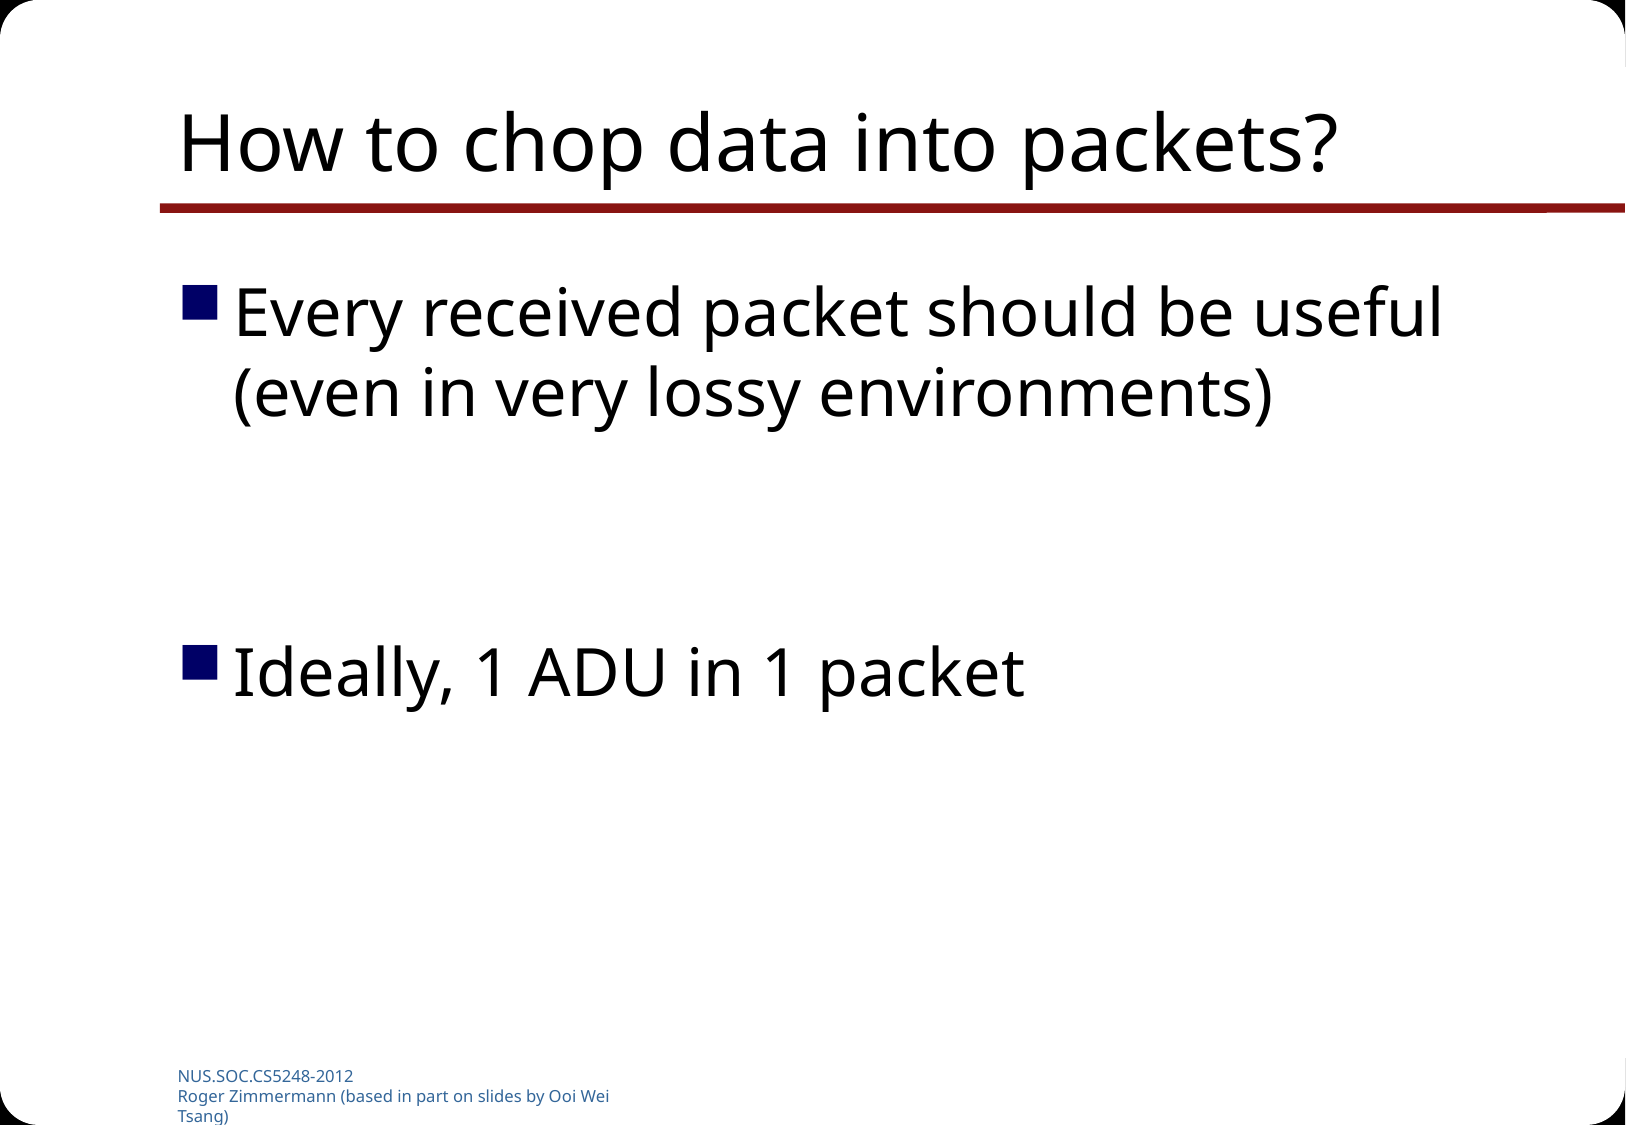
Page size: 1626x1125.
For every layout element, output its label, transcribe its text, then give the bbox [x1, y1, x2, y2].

footer [595, 1024, 1125, 1101]
title How to chop data into packets? [162, 45, 1544, 234]
list Every received packet should be useful (even in very lossy environments) Ideally, 1 ADU in 1 packet [162, 262, 1544, 1006]
slide_number NUS.SOC.CS5248-2012 Roger Zimmermann (based in part on slides by Ooi Wei Tsang) [162, 1058, 595, 1101]
